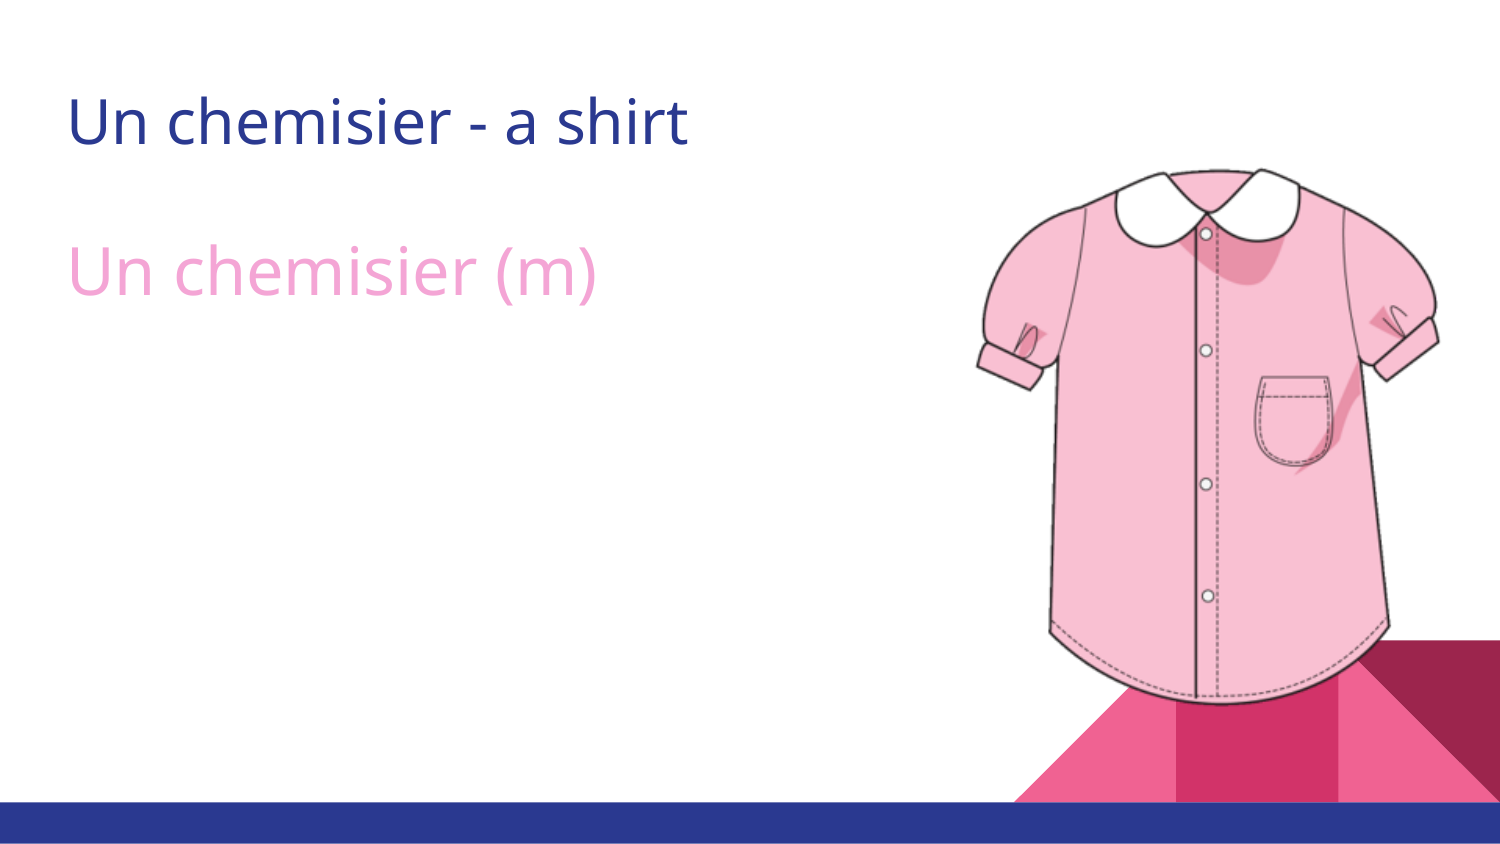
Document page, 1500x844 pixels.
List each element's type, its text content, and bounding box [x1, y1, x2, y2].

list Un chemisier (m) [51, 201, 963, 750]
picture [968, 166, 1450, 749]
title Un chemisier - a shirt [51, 67, 1449, 167]
